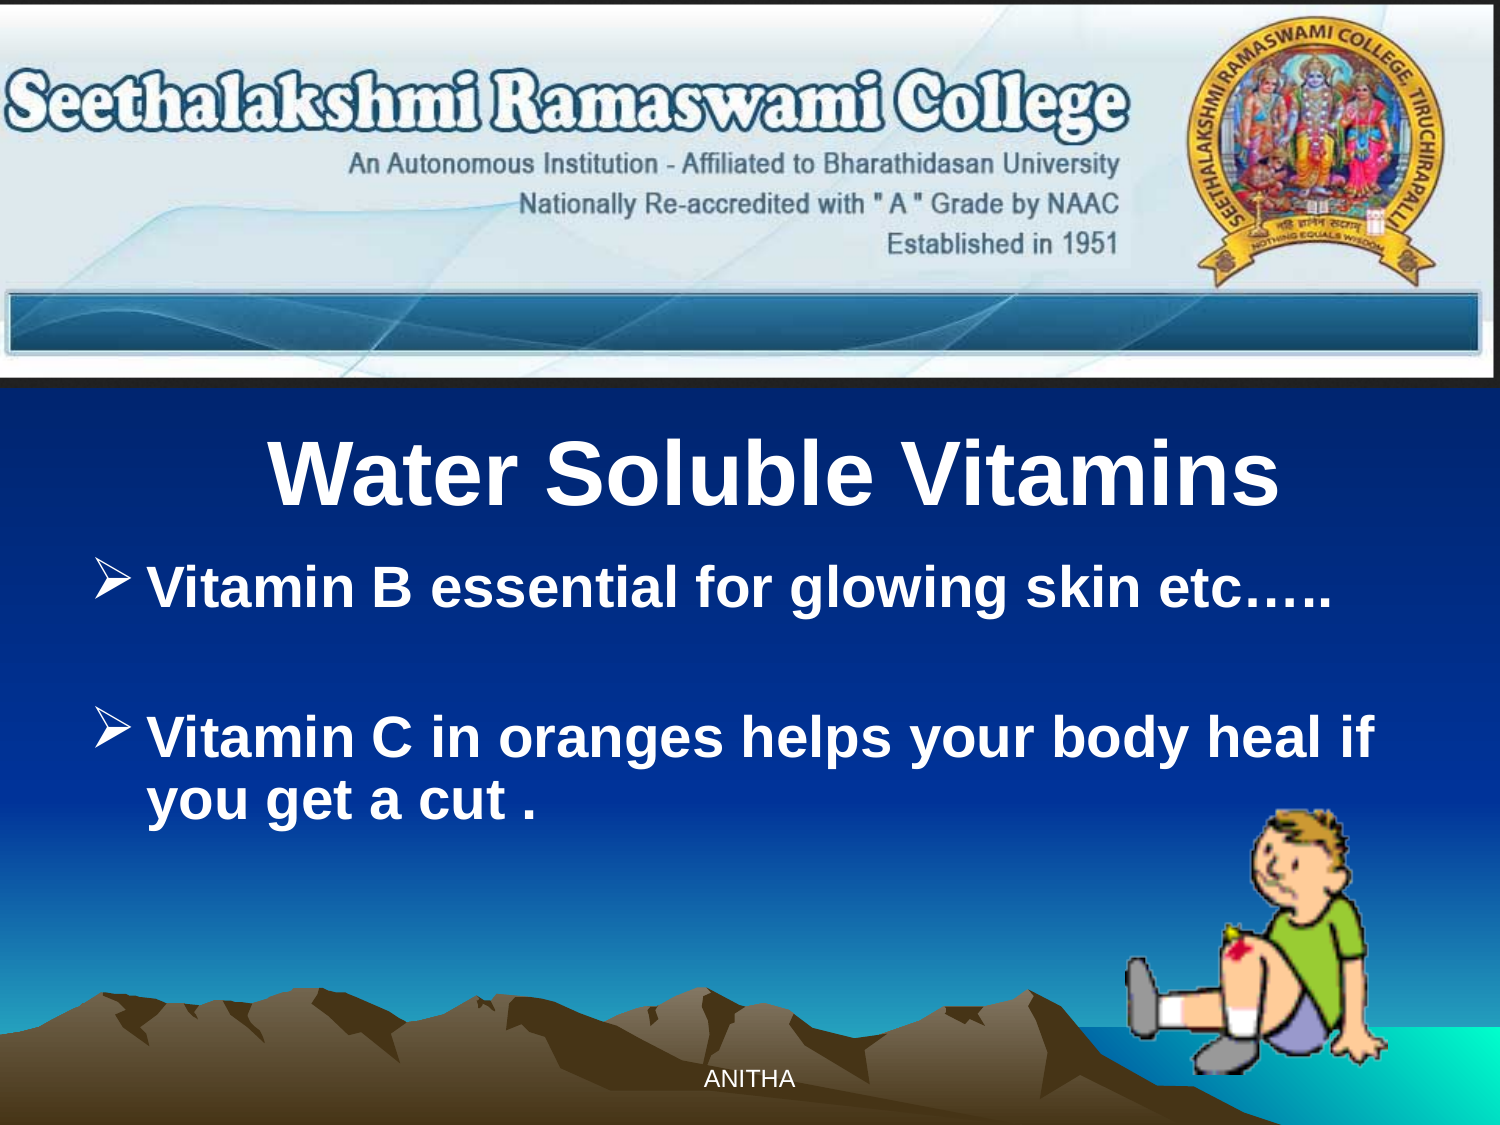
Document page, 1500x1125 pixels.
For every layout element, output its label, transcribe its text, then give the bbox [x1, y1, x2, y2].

title Water Soluble Vitamins [99, 397, 1451, 563]
footer ANITHA [512, 1024, 988, 1101]
picture [1124, 1069, 1137, 1076]
list Vitamin B essential for glowing skin etc….. Vitamin C in oranges helps your body heal if you get a cut . [74, 549, 1426, 1001]
picture [0, 0, 1500, 388]
picture [1124, 774, 1388, 1076]
